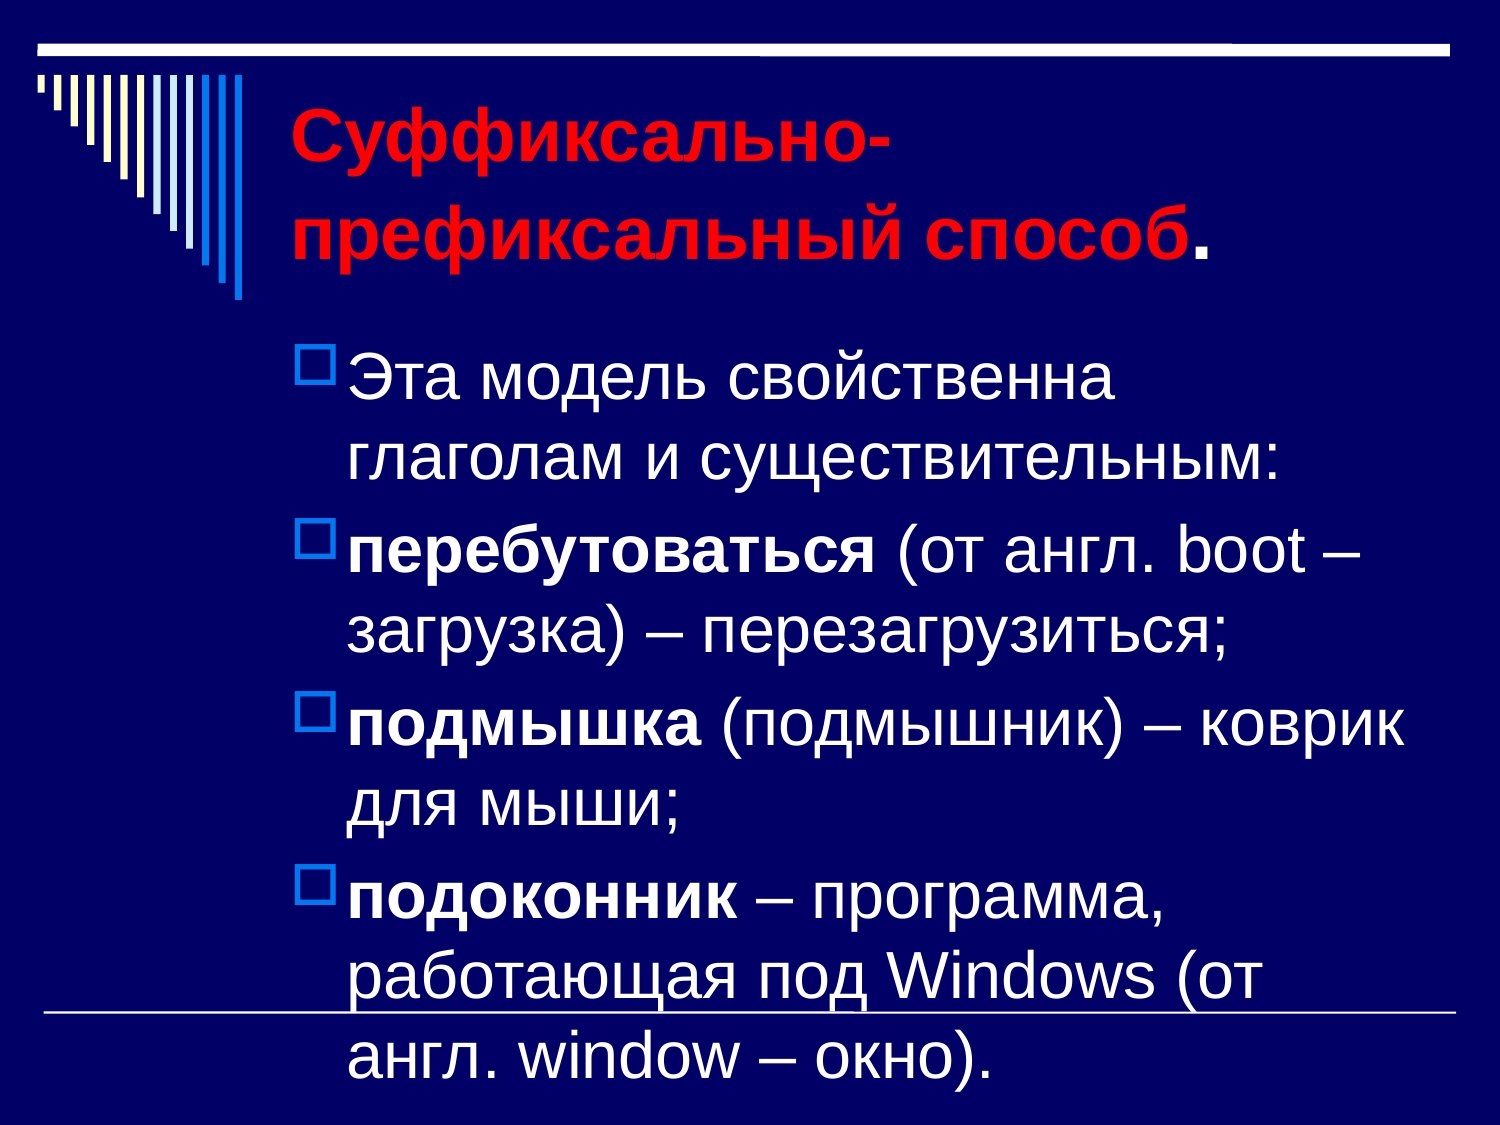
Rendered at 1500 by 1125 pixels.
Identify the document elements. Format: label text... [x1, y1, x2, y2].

list Эта модель свойственна глаголам и существительным: перебутоваться (от англ. boot – загрузка) – перезагрузиться; подмышка (подмышник) – коврик для мыши; подоконник – программа, работающая под Windows (от англ. window – окно). [275, 324, 1425, 1000]
title Суффиксально-префиксальный способ. [275, 75, 1425, 288]
